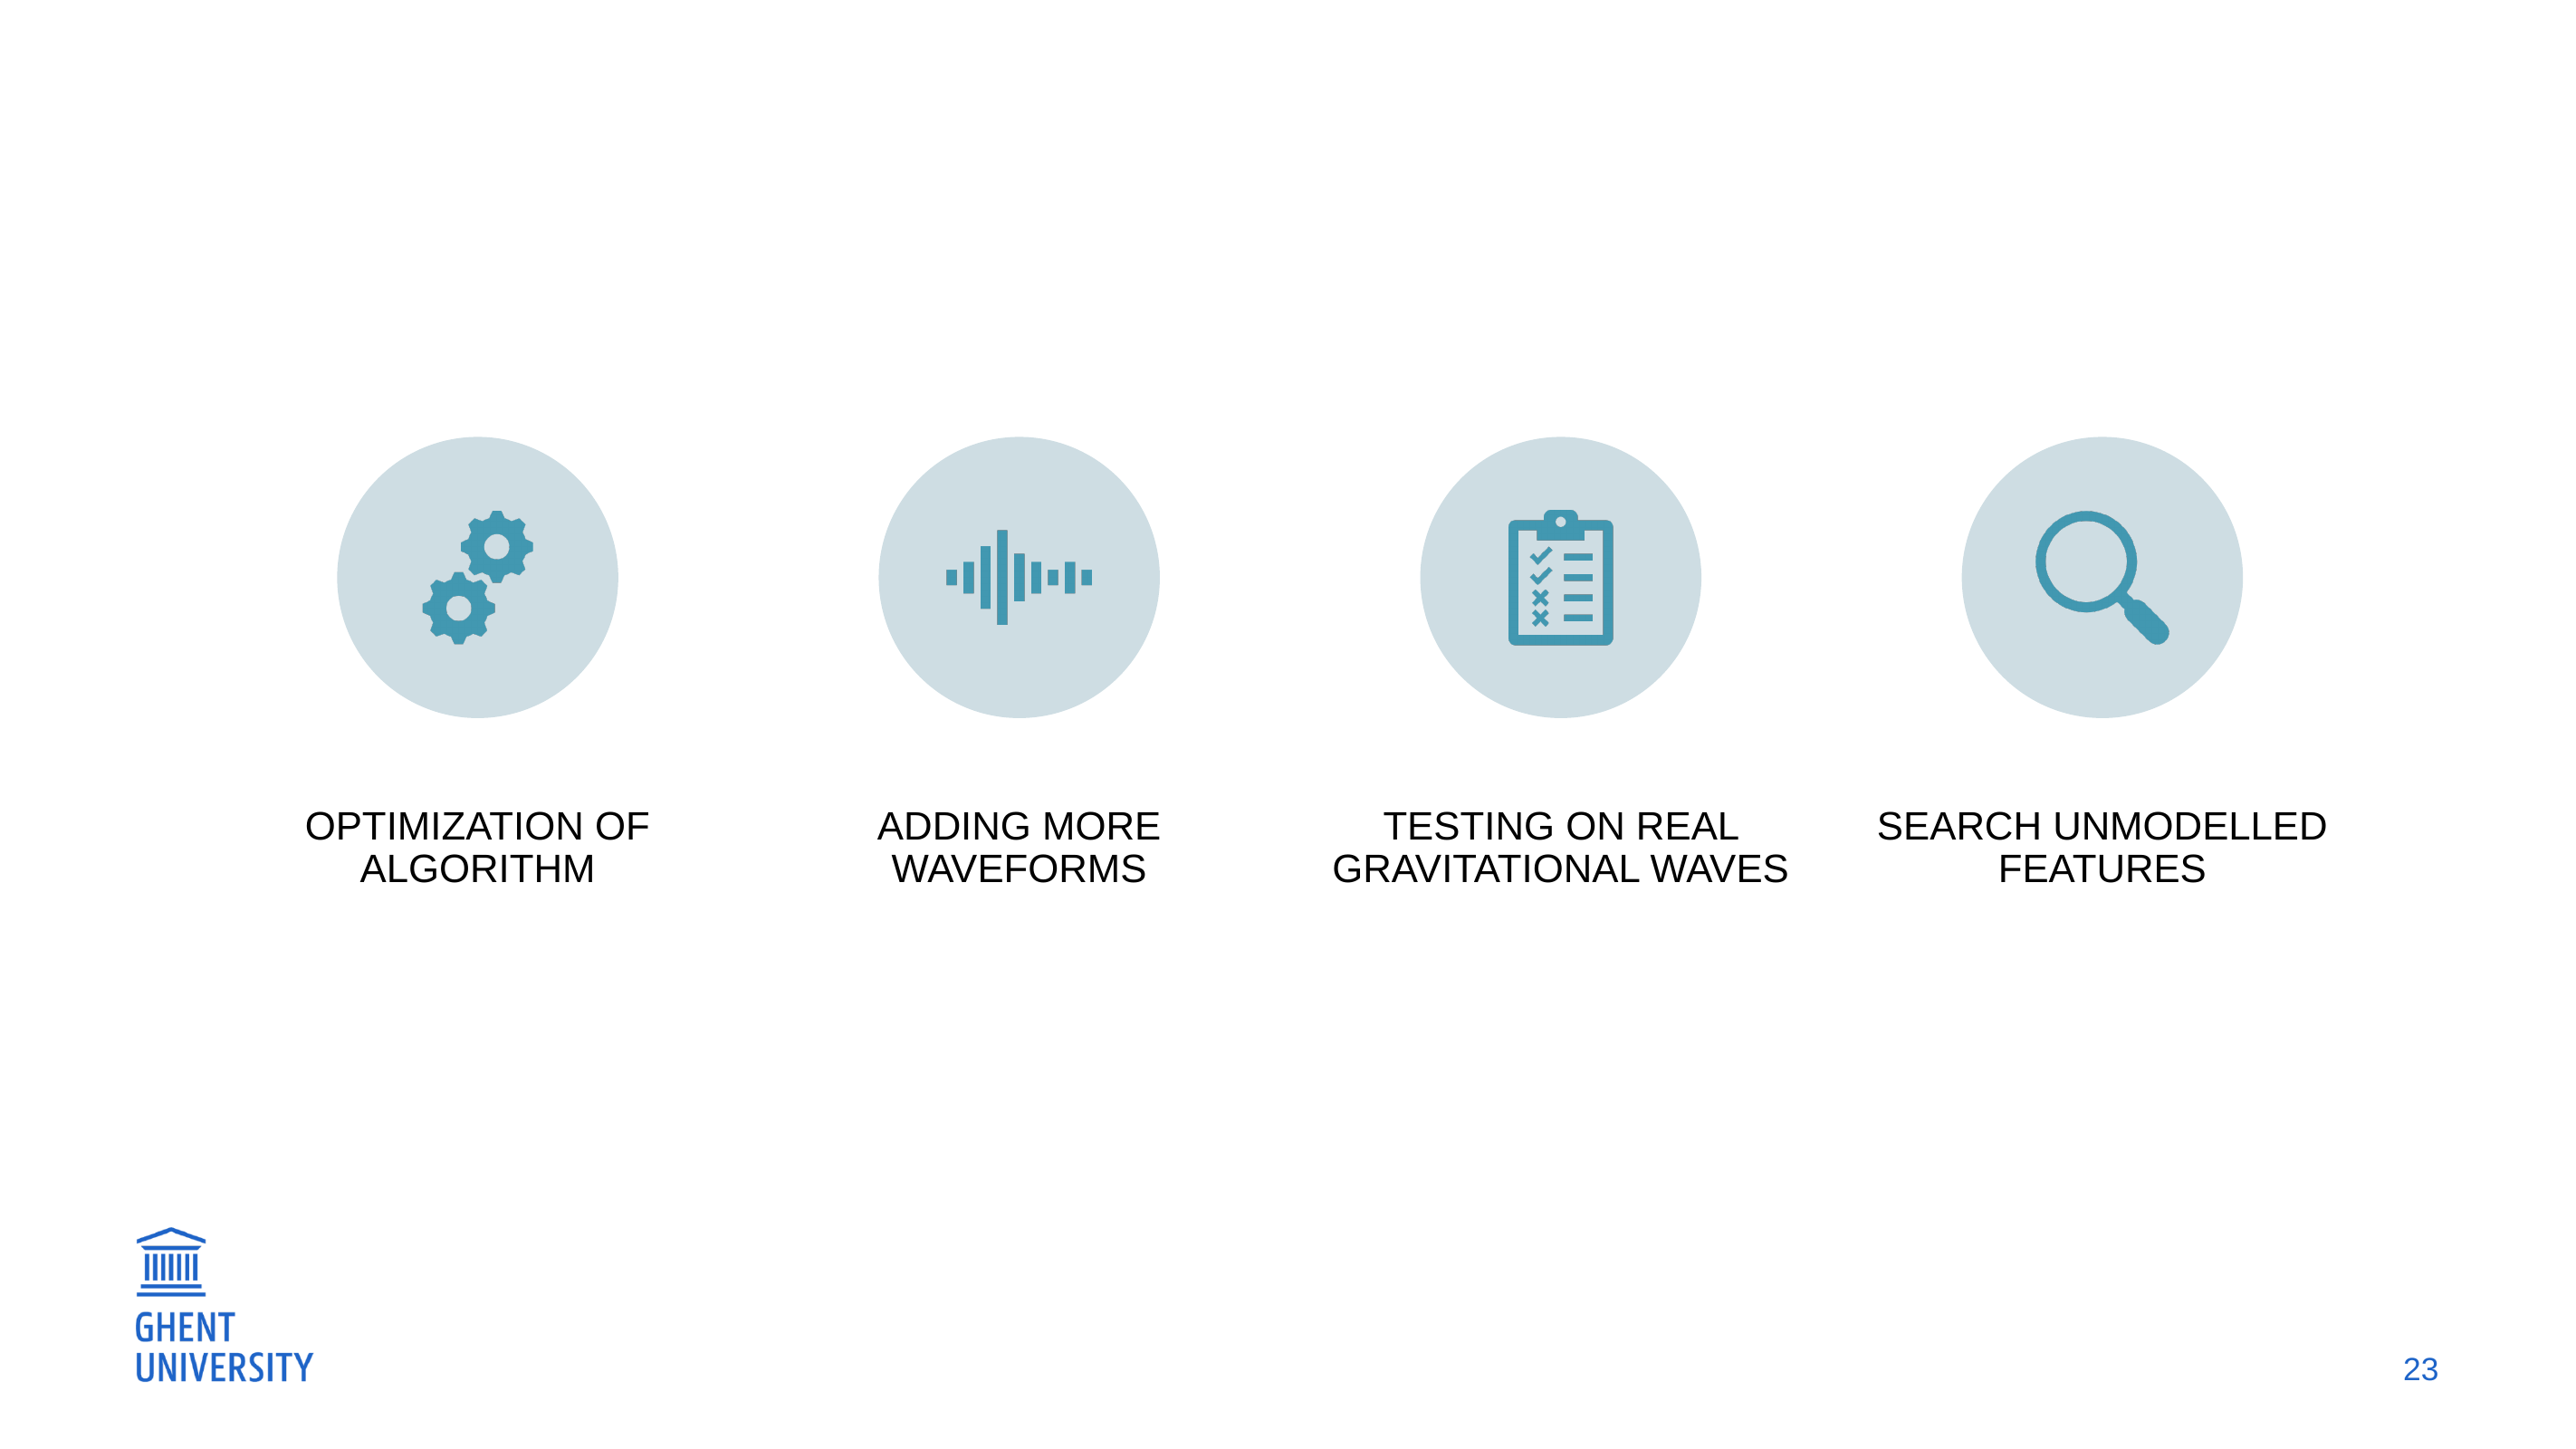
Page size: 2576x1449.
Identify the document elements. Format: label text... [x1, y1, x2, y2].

picture [68, 1175, 411, 1449]
slide_number 23 [2315, 1329, 2453, 1407]
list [124, 177, 2456, 1173]
